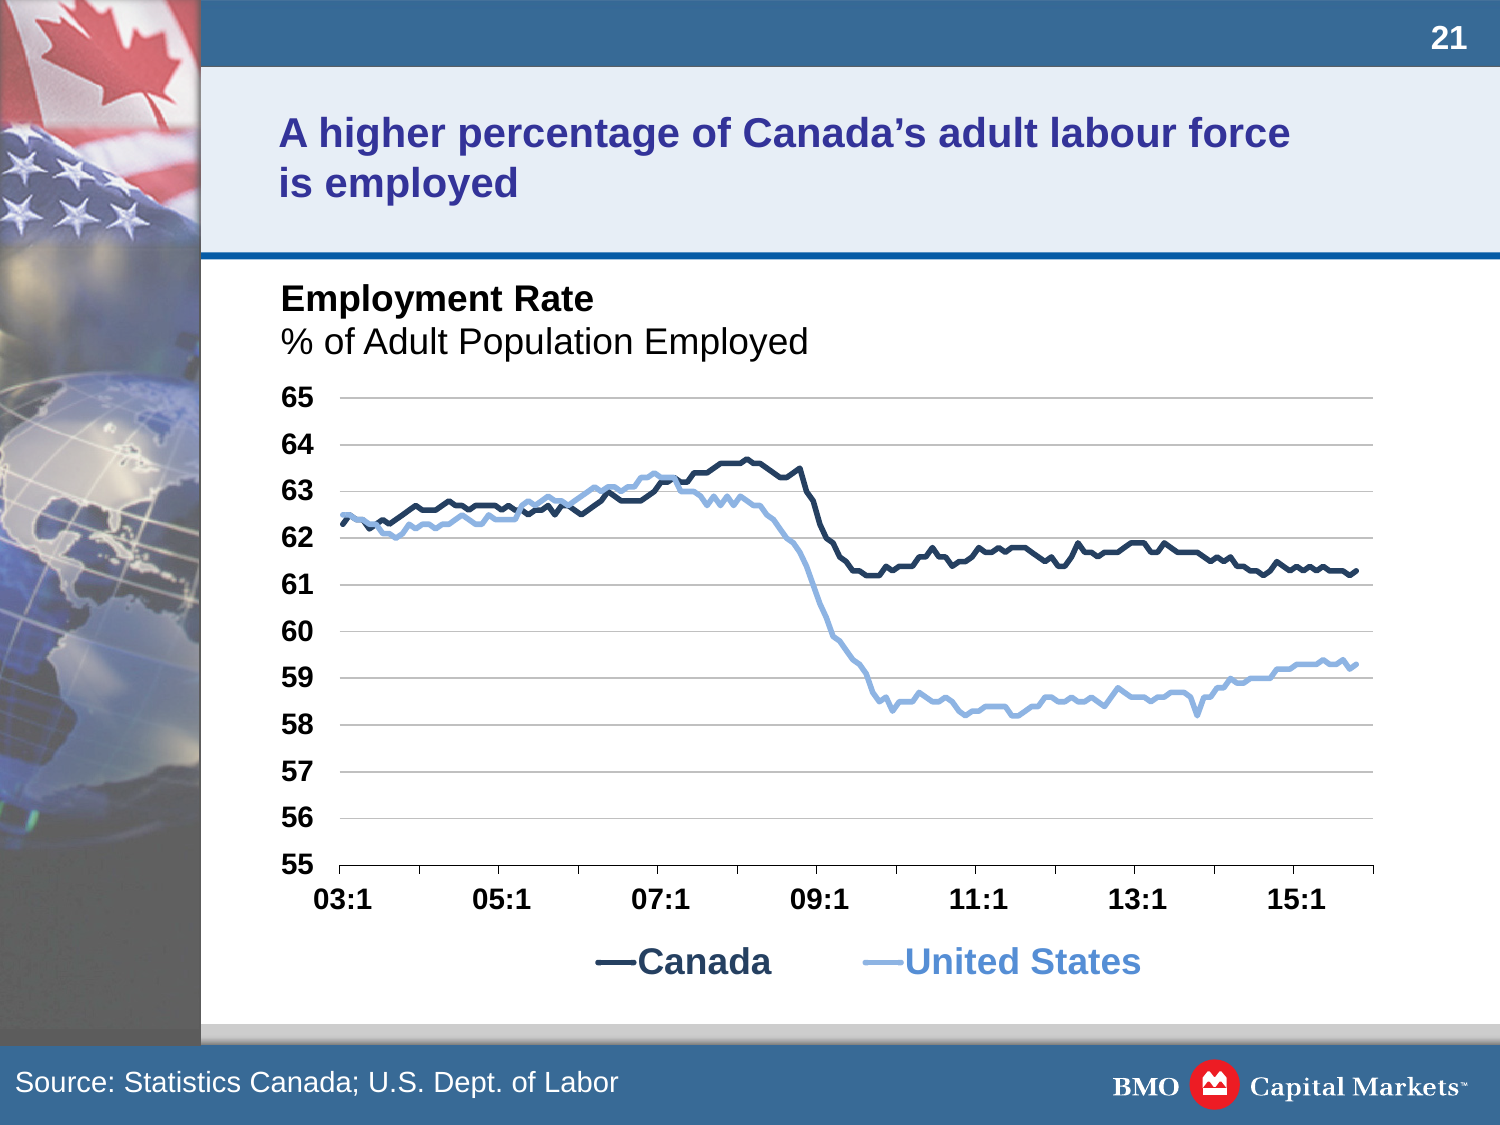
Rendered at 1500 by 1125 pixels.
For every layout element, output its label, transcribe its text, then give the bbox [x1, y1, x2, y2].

text_box Source: Statistics Canada; U.S. Dept. of Labor [0, 1056, 1090, 1107]
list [254, 265, 1426, 1003]
picture [201, 67, 1500, 252]
title A higher percentage of Canada’s adult labour force is employed [263, 81, 1473, 230]
slide_number 20 [1132, 8, 1483, 87]
